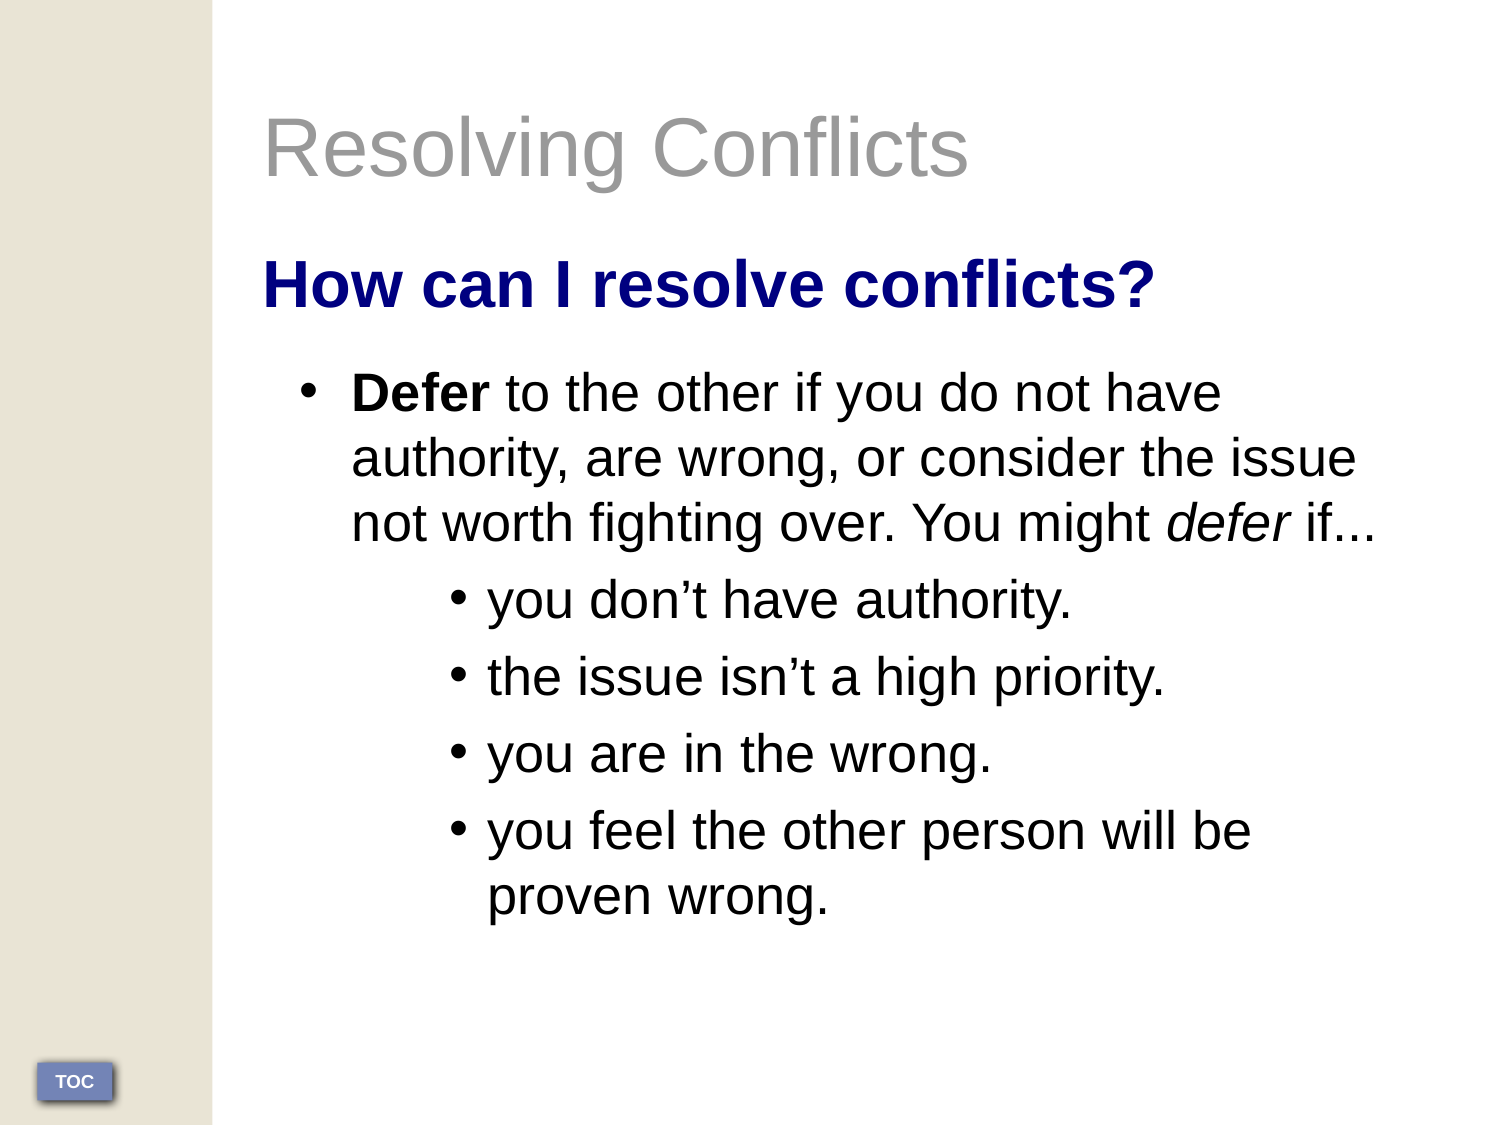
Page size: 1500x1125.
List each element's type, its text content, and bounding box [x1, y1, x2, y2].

text_box Resolving Conflicts How can I resolve conflicts? [262, 112, 1400, 363]
text_box Defer to the other if you do not have authority, are wrong, or consider the issue not worth fighting over. You might defer if... you don’t have authority. the issue isn’t a high priority. you are in the wrong. you feel the other person will be proven wrong. [284, 349, 1395, 1038]
